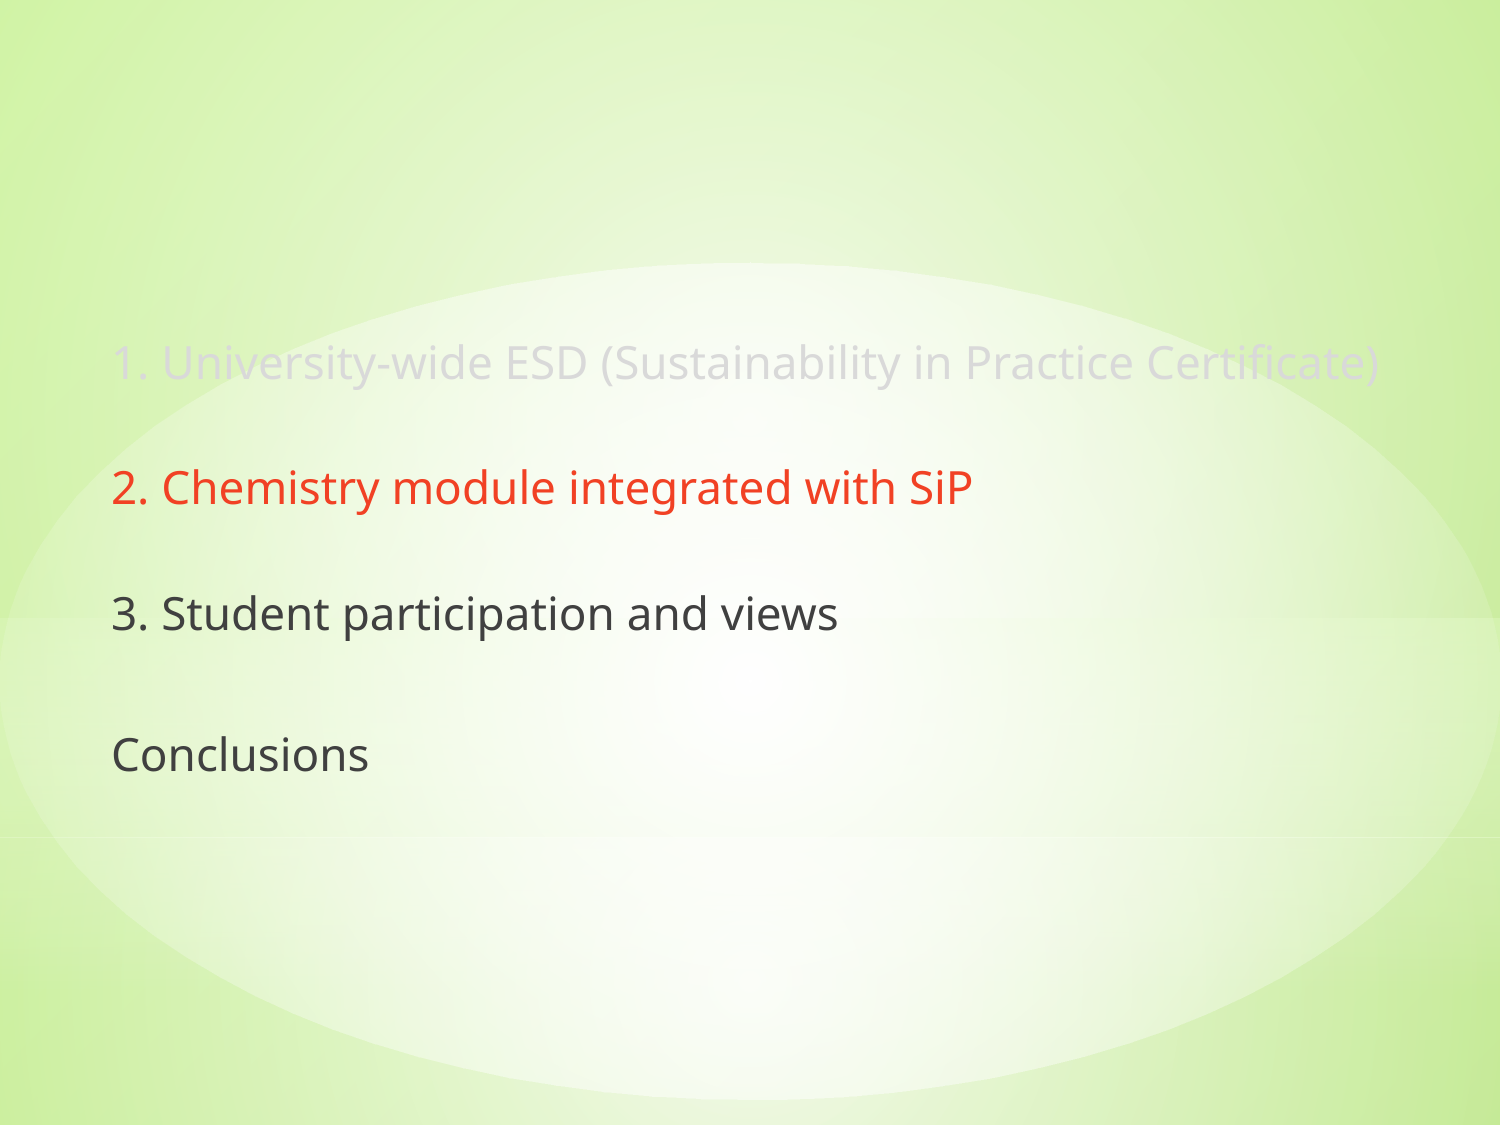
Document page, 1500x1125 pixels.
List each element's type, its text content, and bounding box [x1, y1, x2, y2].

list 1. University-wide ESD (Sustainability in Practice Certificate) 2. Chemistry module integrated with SiP 3. Student participation and views Conclusions [88, 326, 1400, 894]
